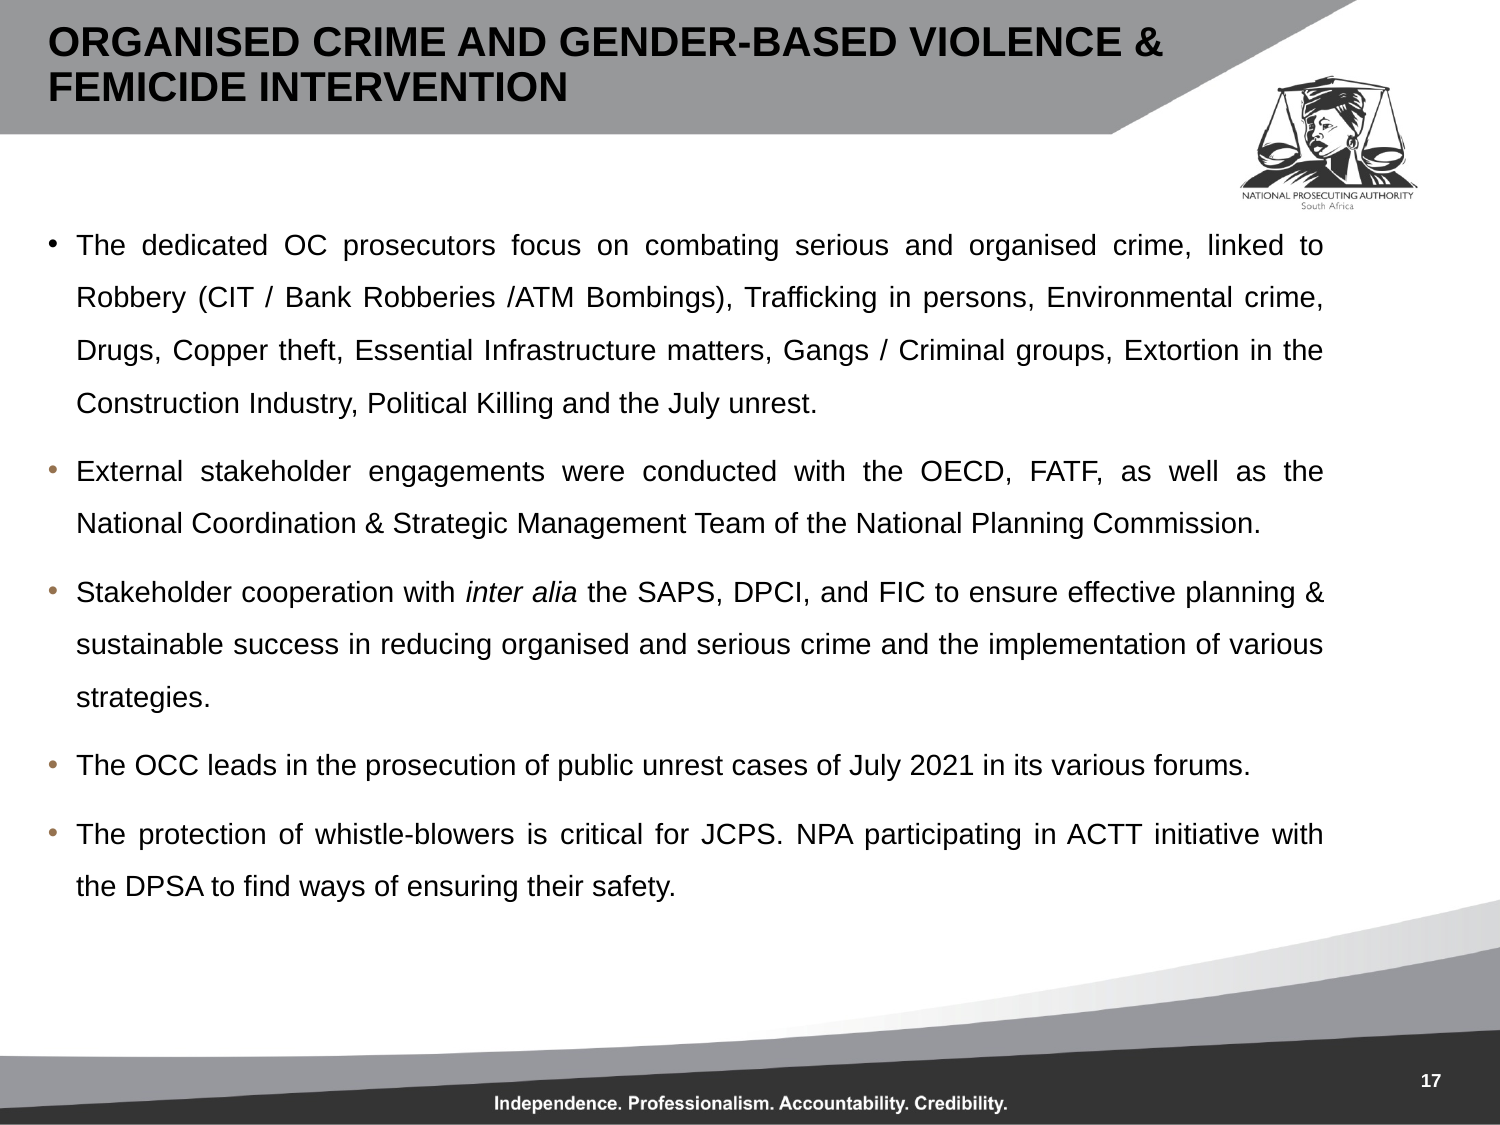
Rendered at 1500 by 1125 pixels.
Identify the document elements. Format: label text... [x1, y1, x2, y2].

picture [0, 0, 1500, 1125]
slide_number 17 [1119, 1050, 1457, 1111]
text_box ORGANISED CRIME AND GENDER-BASED VIOLENCE & FEMICIDE INTERVENTION [32, 0, 1327, 131]
list The dedicated OC prosecutors focus on combating serious and organised crime, linked to Robbery (CIT / Bank Robberies /ATM Bombings), Trafficking in persons, Environmental crime, Drugs, Copper theft, Essential Infrastructure matters, Gangs / Criminal groups, Extortion in the Construction Industry, Political Killing and the July unrest. External stakeholder engagements were conducted with the OECD, FATF, as well as the National Coordination & Strategic Management Team of the National Planning Commission. Stakeholder cooperation with inter alia the SAPS, DPCI, and FIC to ensure effective planning & sustainable success in reducing organised and serious crime and the implementation of various strategies. The OCC leads in the prosecution of public unrest cases of July 2021 in its various forums. The protection of whistle-blowers is critical for JCPS. NPA participating in ACTT initiative with the DPSA to find ways of ensuring their safety. [33, 201, 1341, 1051]
